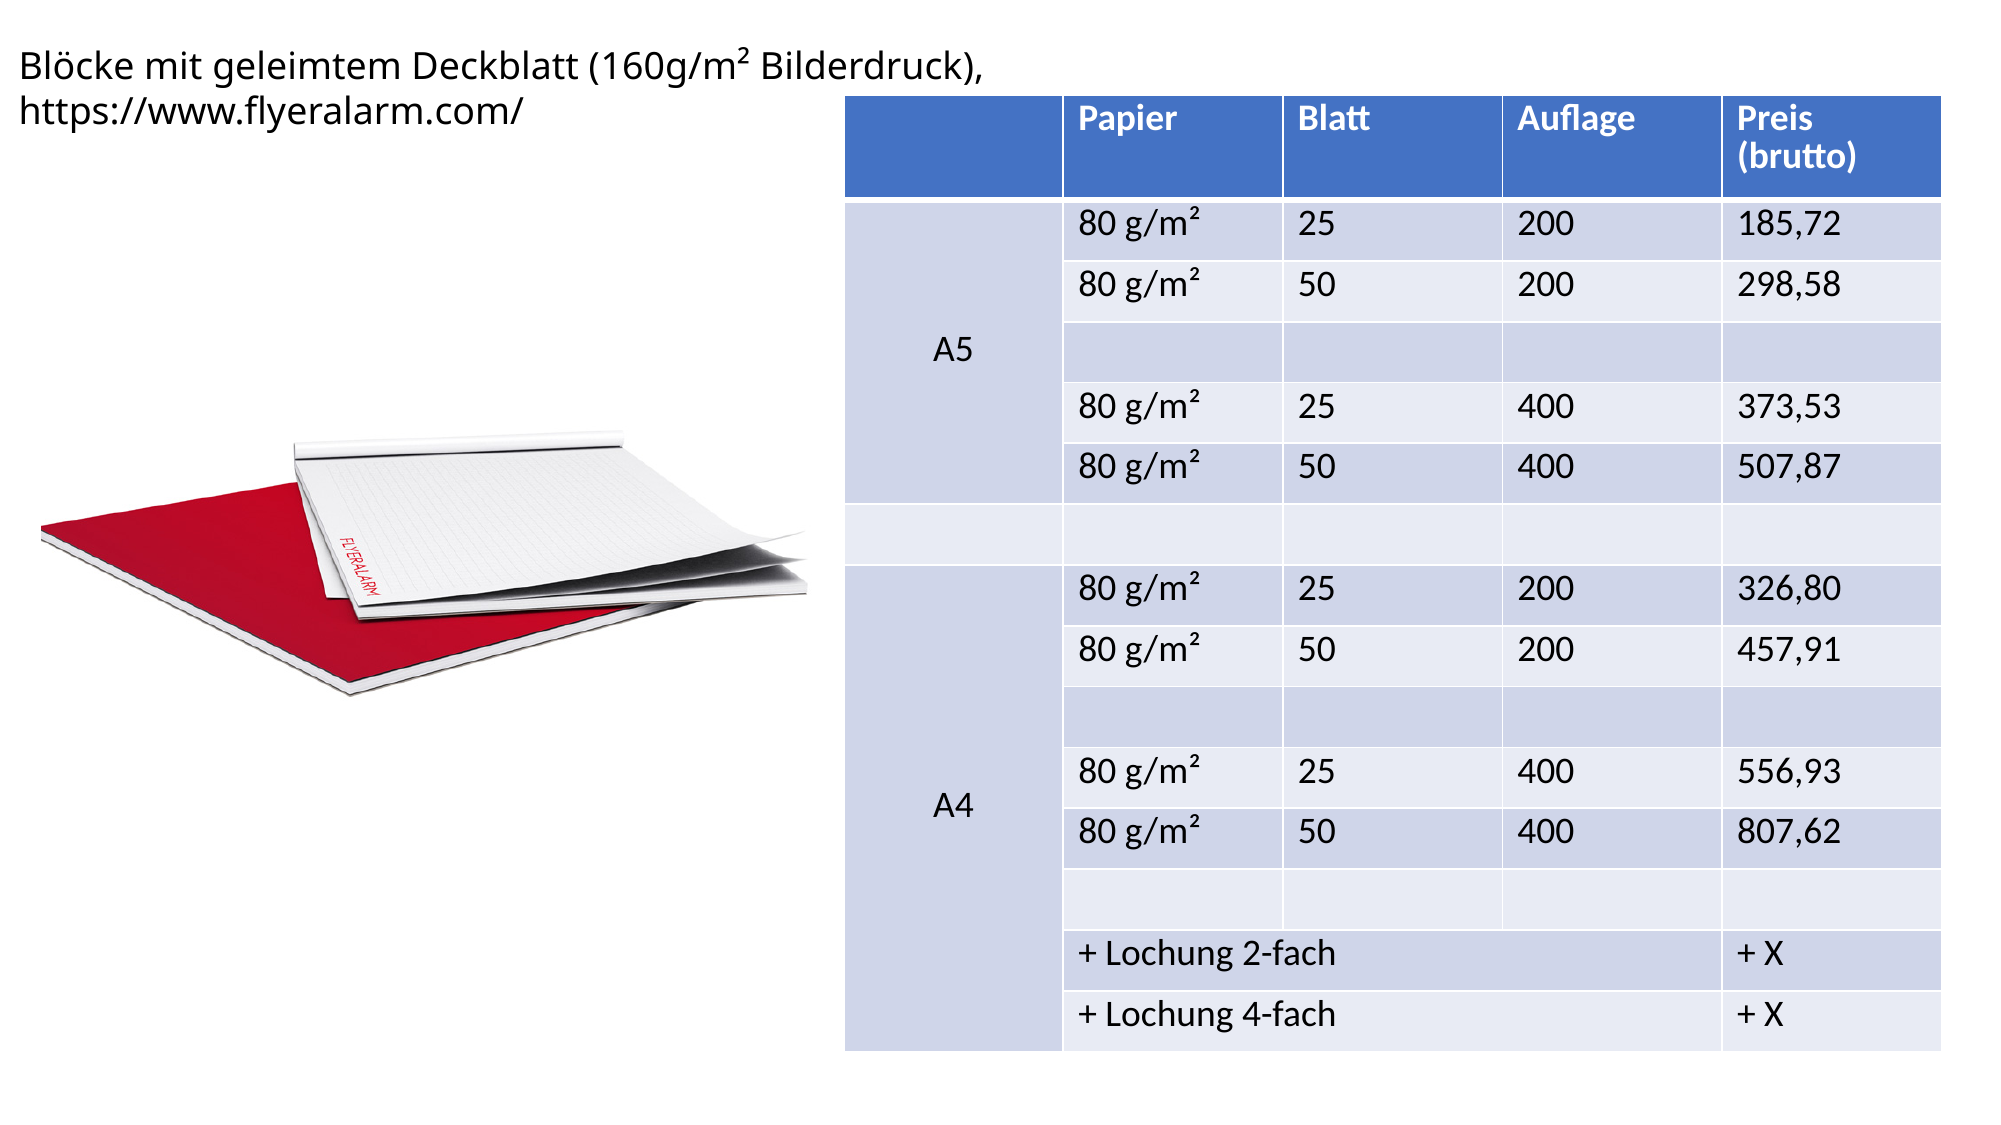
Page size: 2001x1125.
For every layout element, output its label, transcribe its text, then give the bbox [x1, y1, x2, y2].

table_cell 80 g/m² [1064, 566, 1282, 625]
table_cell 400 [1503, 444, 1721, 503]
table_cell 80 g/m² [1064, 627, 1282, 686]
table_cell 400 [1503, 383, 1721, 442]
table_cell 80 g/m² [1064, 444, 1282, 503]
table_header Auflage [1503, 96, 1721, 197]
table_cell [1503, 870, 1721, 929]
table_cell [1723, 870, 1941, 929]
text_box Blöcke mit geleimtem Deckblatt (160g/m² Bilderdruck), https://www.flyeralarm.com/ [3, 34, 999, 139]
table_cell [1064, 323, 1282, 382]
table_cell A4 [845, 566, 1062, 1051]
table_cell 400 [1503, 809, 1721, 868]
table_cell [1503, 323, 1721, 382]
table_cell [1064, 870, 1282, 929]
table_header Blatt [1284, 96, 1502, 197]
table_cell [845, 505, 1062, 564]
table_cell + Lochung 4-fach [1064, 992, 1721, 1051]
table_cell 457,91 [1723, 627, 1941, 686]
table_header Papier [1064, 96, 1282, 197]
table_cell 807,62 [1723, 809, 1941, 868]
table_cell 25 [1284, 748, 1502, 807]
table_cell 200 [1503, 627, 1721, 686]
table_cell 25 [1284, 383, 1502, 442]
table_cell 50 [1284, 444, 1502, 503]
picture [41, 401, 812, 721]
table_cell A5 [845, 203, 1062, 503]
table_cell 50 [1284, 627, 1502, 686]
table_cell 200 [1503, 203, 1721, 260]
table_cell [1064, 687, 1282, 747]
table_cell + X [1723, 931, 1941, 990]
table_cell 50 [1284, 809, 1502, 868]
table_cell 185,72 [1723, 203, 1941, 260]
table_cell 298,58 [1723, 262, 1941, 321]
table_cell 556,93 [1723, 748, 1941, 807]
table_cell [1064, 505, 1282, 564]
table_cell 326,80 [1723, 566, 1941, 625]
table_cell [1503, 687, 1721, 747]
table_cell 400 [1503, 748, 1721, 807]
table_cell 80 g/m² [1064, 383, 1282, 442]
table_header [845, 96, 1062, 197]
table_cell [1284, 323, 1502, 382]
table_cell + X [1723, 992, 1941, 1051]
table_cell 80 g/m² [1064, 748, 1282, 807]
table_cell 80 g/m² [1064, 809, 1282, 868]
table_cell 373,53 [1723, 383, 1941, 442]
table_cell [1503, 505, 1721, 564]
table_cell 200 [1503, 262, 1721, 321]
table_cell 200 [1503, 566, 1721, 625]
table_cell 50 [1284, 262, 1502, 321]
table_cell 80 g/m² [1064, 203, 1282, 260]
table_cell [1723, 505, 1941, 564]
table_cell [1723, 687, 1941, 747]
table_cell [1723, 323, 1941, 382]
table_cell + Lochung 2-fach [1064, 931, 1721, 990]
table_cell 507,87 [1723, 444, 1941, 503]
table_cell [1284, 870, 1502, 929]
table_cell 25 [1284, 566, 1502, 625]
table_cell [1284, 687, 1502, 747]
table_cell 25 [1284, 203, 1502, 260]
table_header Preis (brutto) [1723, 96, 1941, 197]
table_cell 80 g/m² [1064, 262, 1282, 321]
table_cell [1284, 505, 1502, 564]
